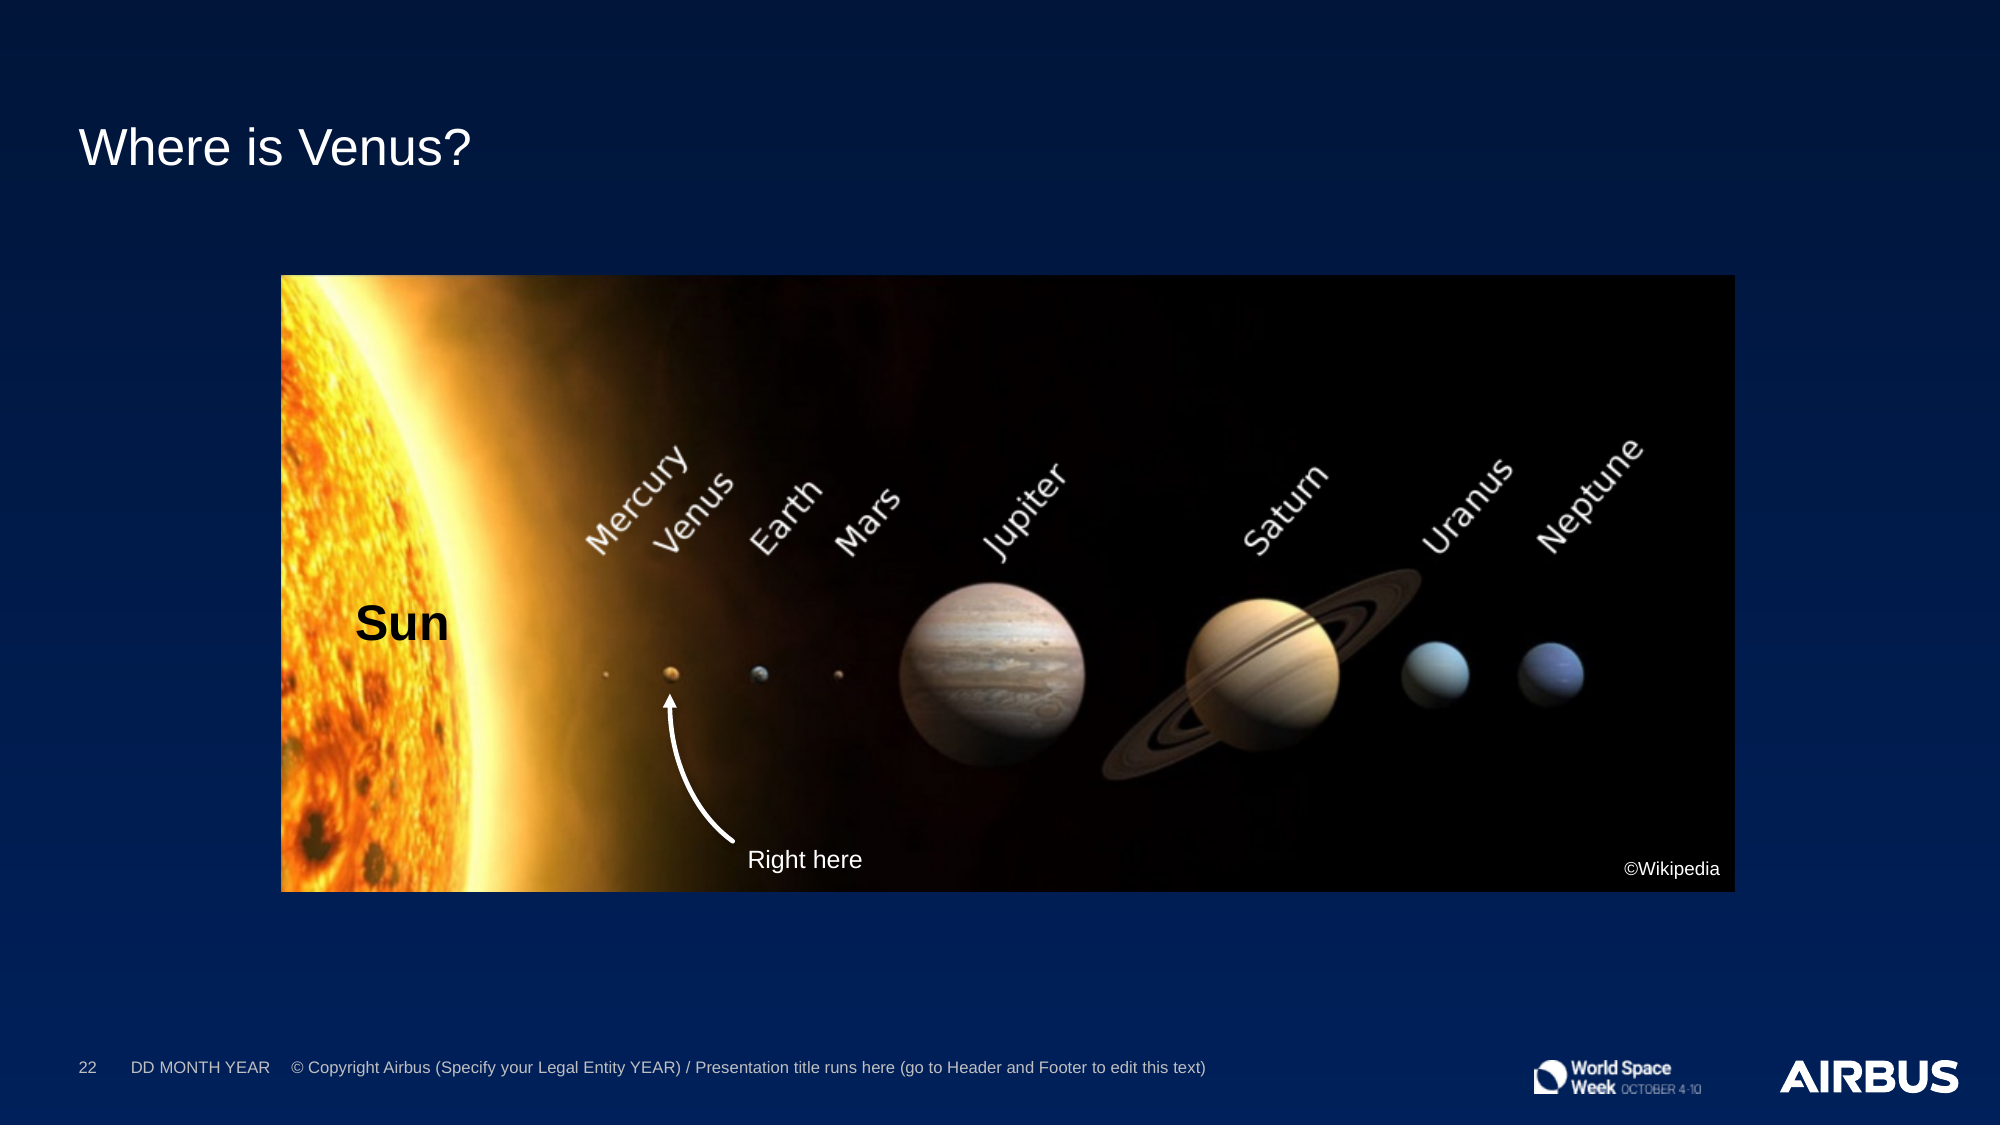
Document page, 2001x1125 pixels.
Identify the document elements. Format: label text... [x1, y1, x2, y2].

title Where is Venus? [78, 107, 1922, 256]
footer © Copyright Airbus (Specify your Legal Entity YEAR) / Presentation title runs here (go to Header and Footer to edit this text) [291, 1057, 1440, 1093]
slide_number 22 [78, 1057, 126, 1093]
picture [281, 275, 1735, 892]
slide_number DD MONTH YEAR [130, 1057, 287, 1093]
picture [1534, 1060, 1701, 1094]
